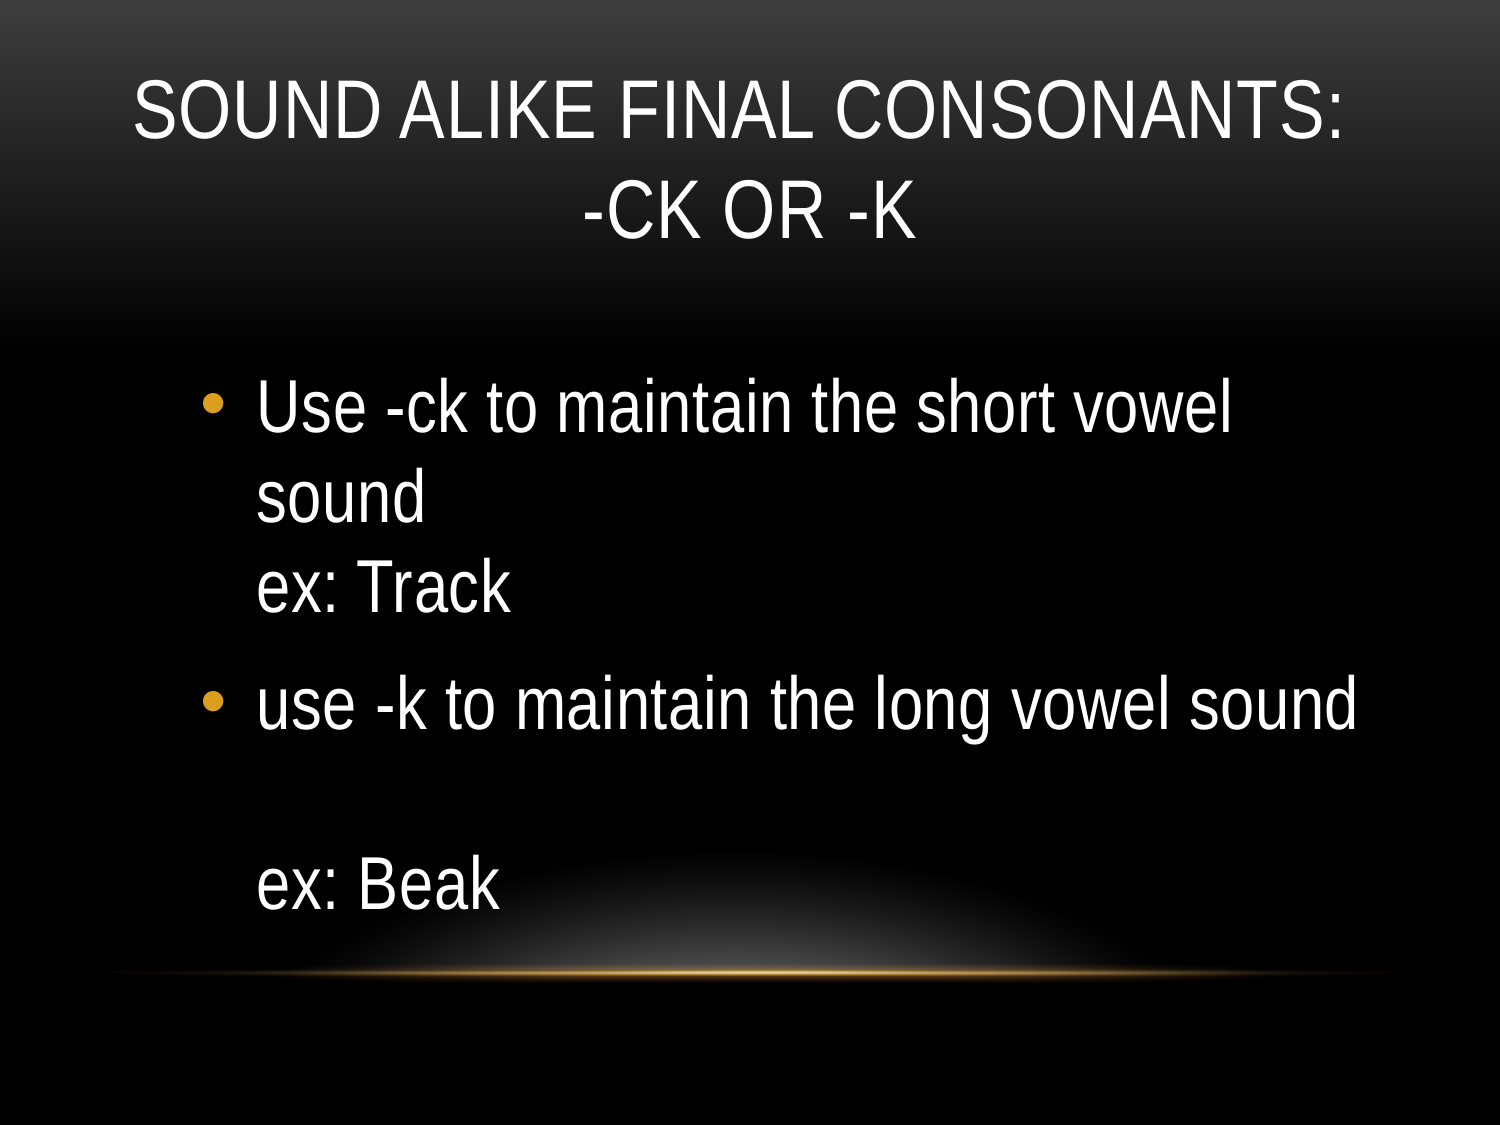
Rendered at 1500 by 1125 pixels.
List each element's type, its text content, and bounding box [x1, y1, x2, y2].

list Use -ck to maintain the short vowel sound ex: Track use -k to maintain the long vowel sound ex: Beak [99, 350, 1400, 1025]
title Sound alike final consonants: -ck or -k [99, 75, 1400, 263]
picture [0, 0, 1500, 1125]
